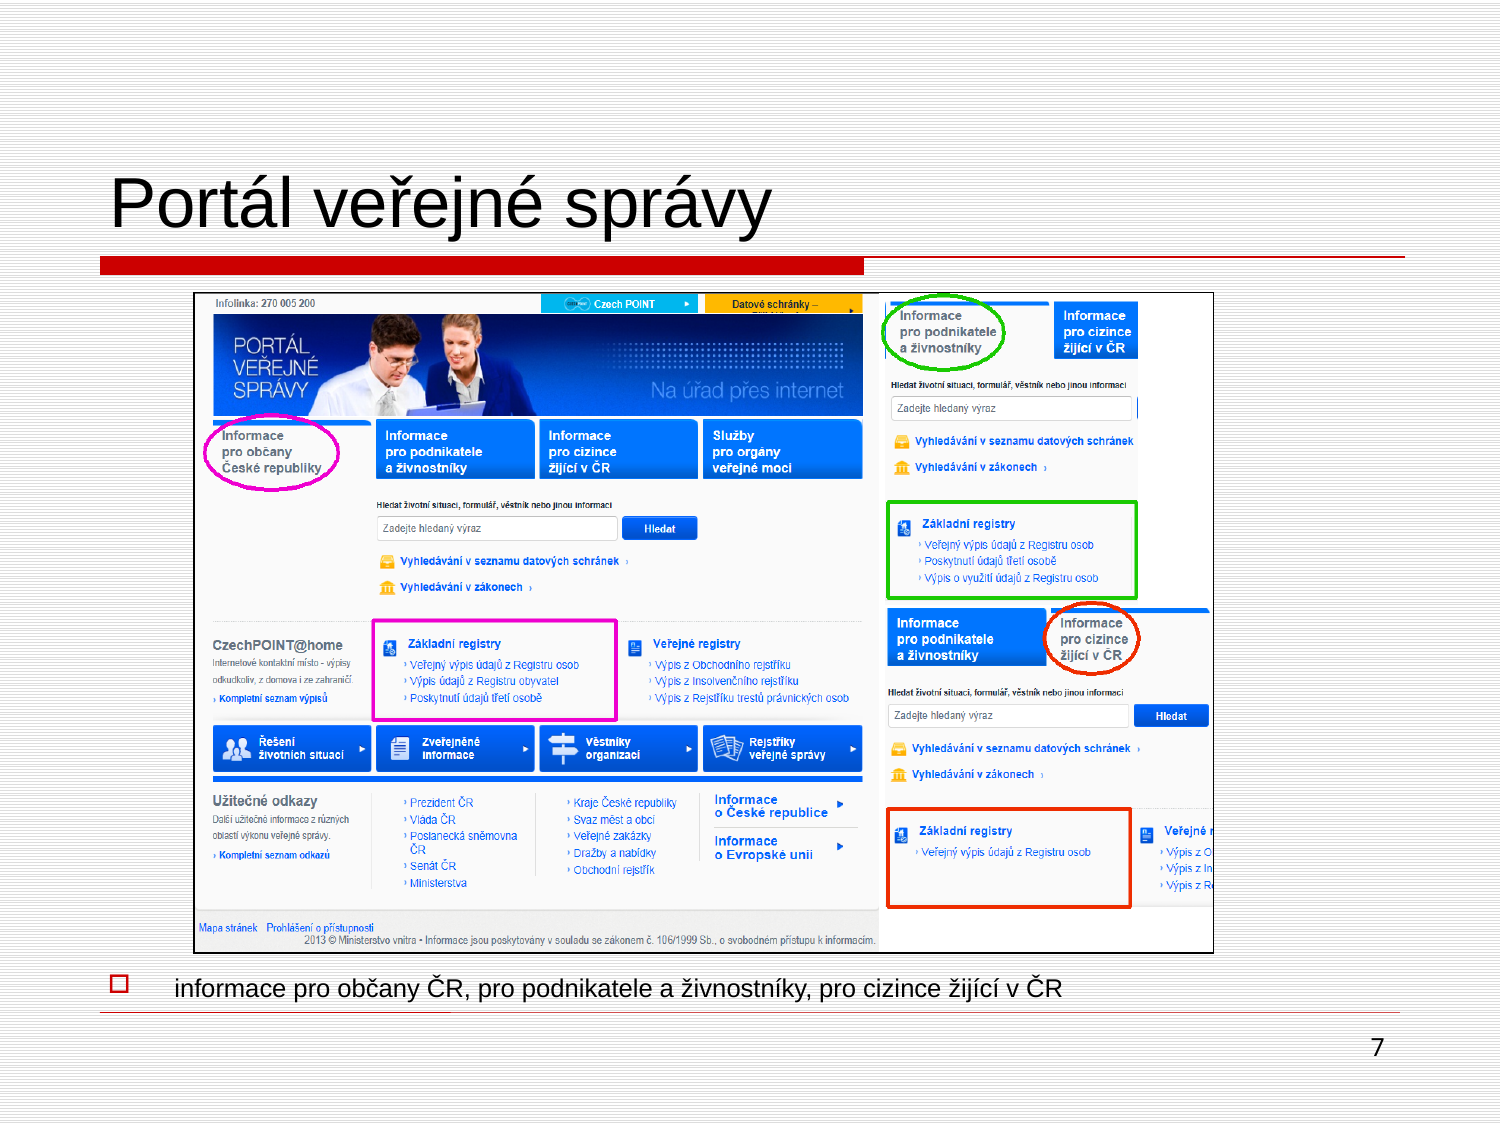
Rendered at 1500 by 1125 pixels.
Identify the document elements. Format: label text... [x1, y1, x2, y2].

title Portál veřejné správy [93, 49, 1407, 250]
slide_number 7 [1074, 1024, 1401, 1103]
list informace pro občany ČR, pro podnikatele a živnostníky, pro cizince žijící v ČR [92, 964, 1406, 1012]
picture [194, 292, 1214, 953]
